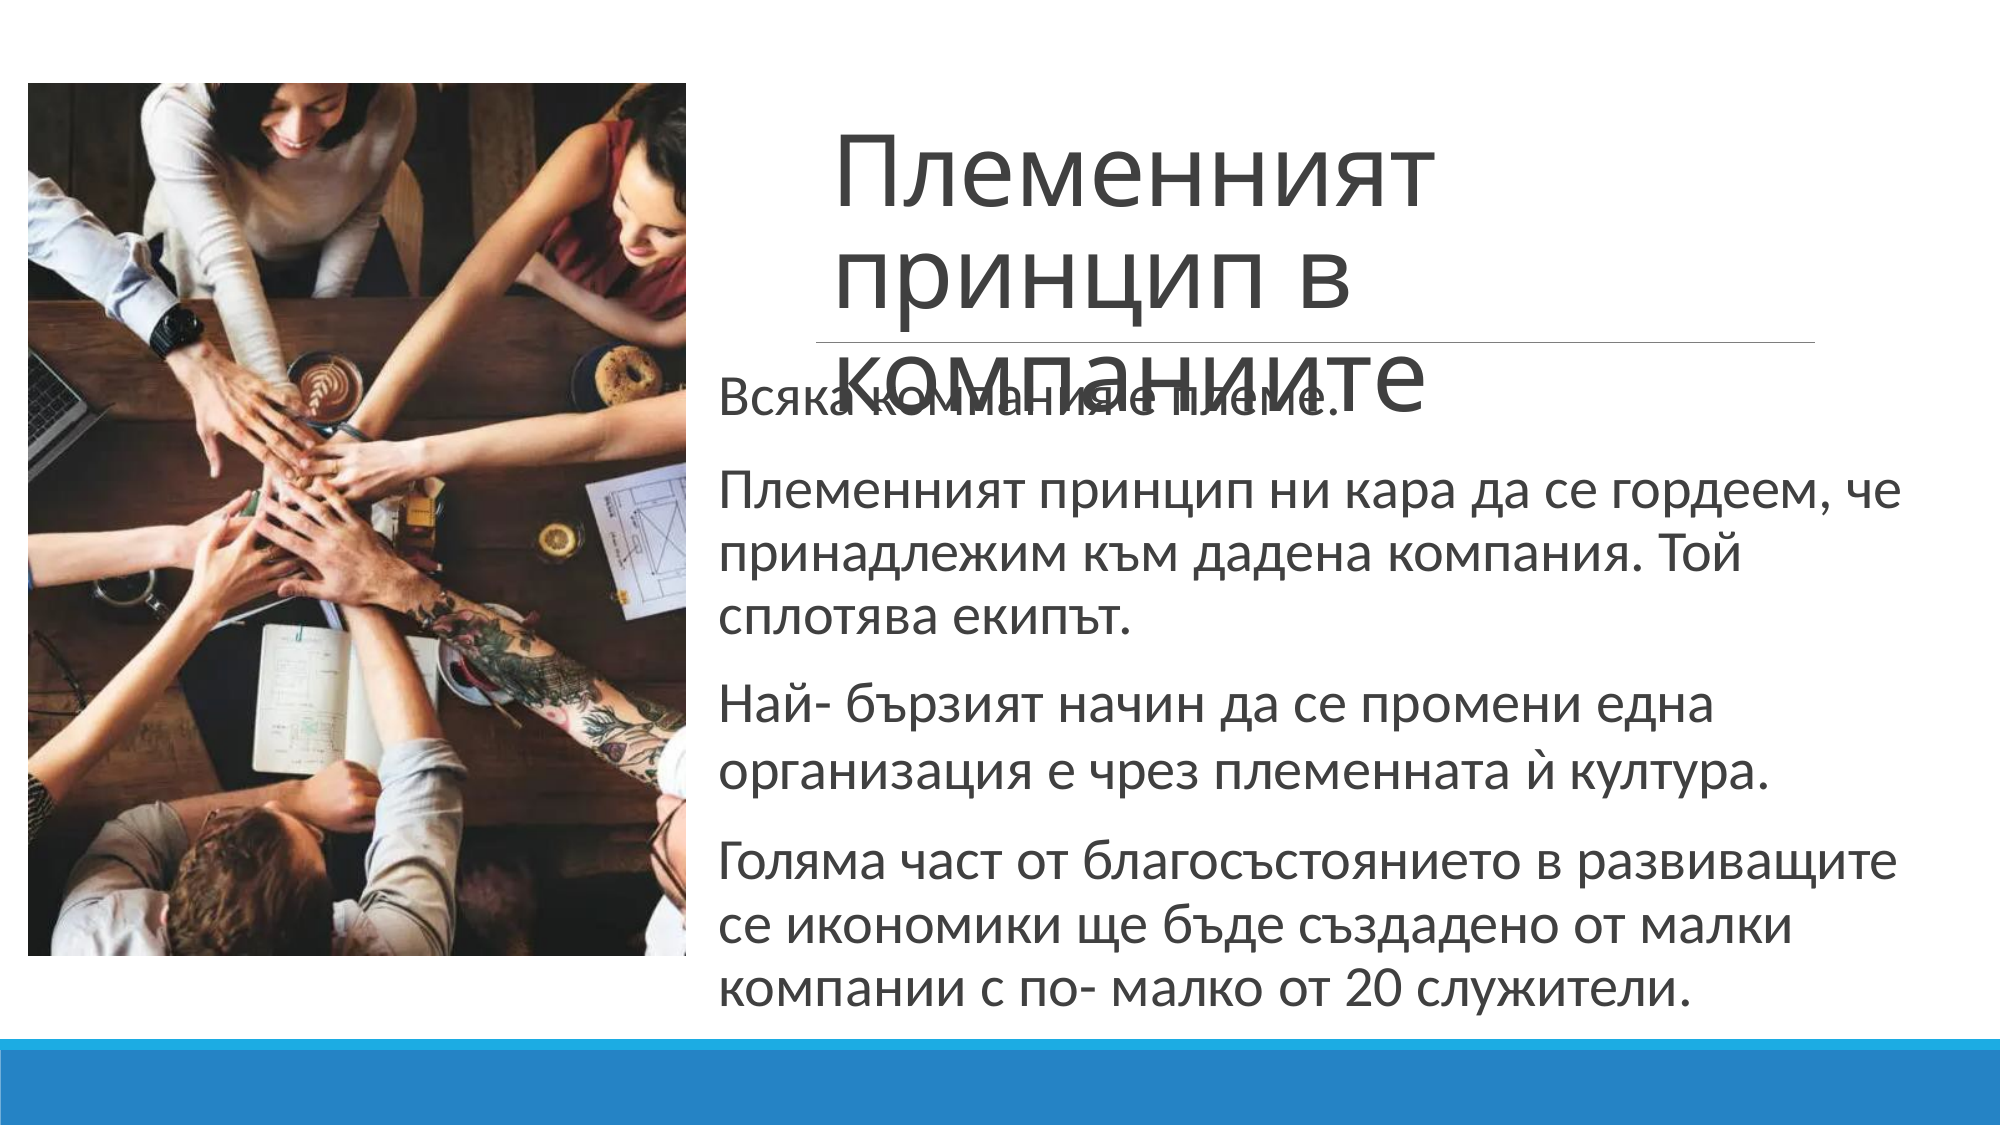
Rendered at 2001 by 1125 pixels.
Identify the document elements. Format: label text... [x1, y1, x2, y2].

title Племенният принцип в компаниите [192, 47, 1880, 431]
picture [28, 83, 686, 956]
text_box Всяка компания е племе. Племенният принцип ни кара да се гордеем, че принадлежим към дадена компания. Той сплотява екипът. Най- бързият начин да се промени една организация е чрез племенната ѝ култура. Голяма част от благосъстоянието в развиващите се икономики ще бъде създадено от малки компании с по- малко от 20 служители. [716, 333, 1911, 1019]
text_box [0, 1039, 2000, 1050]
